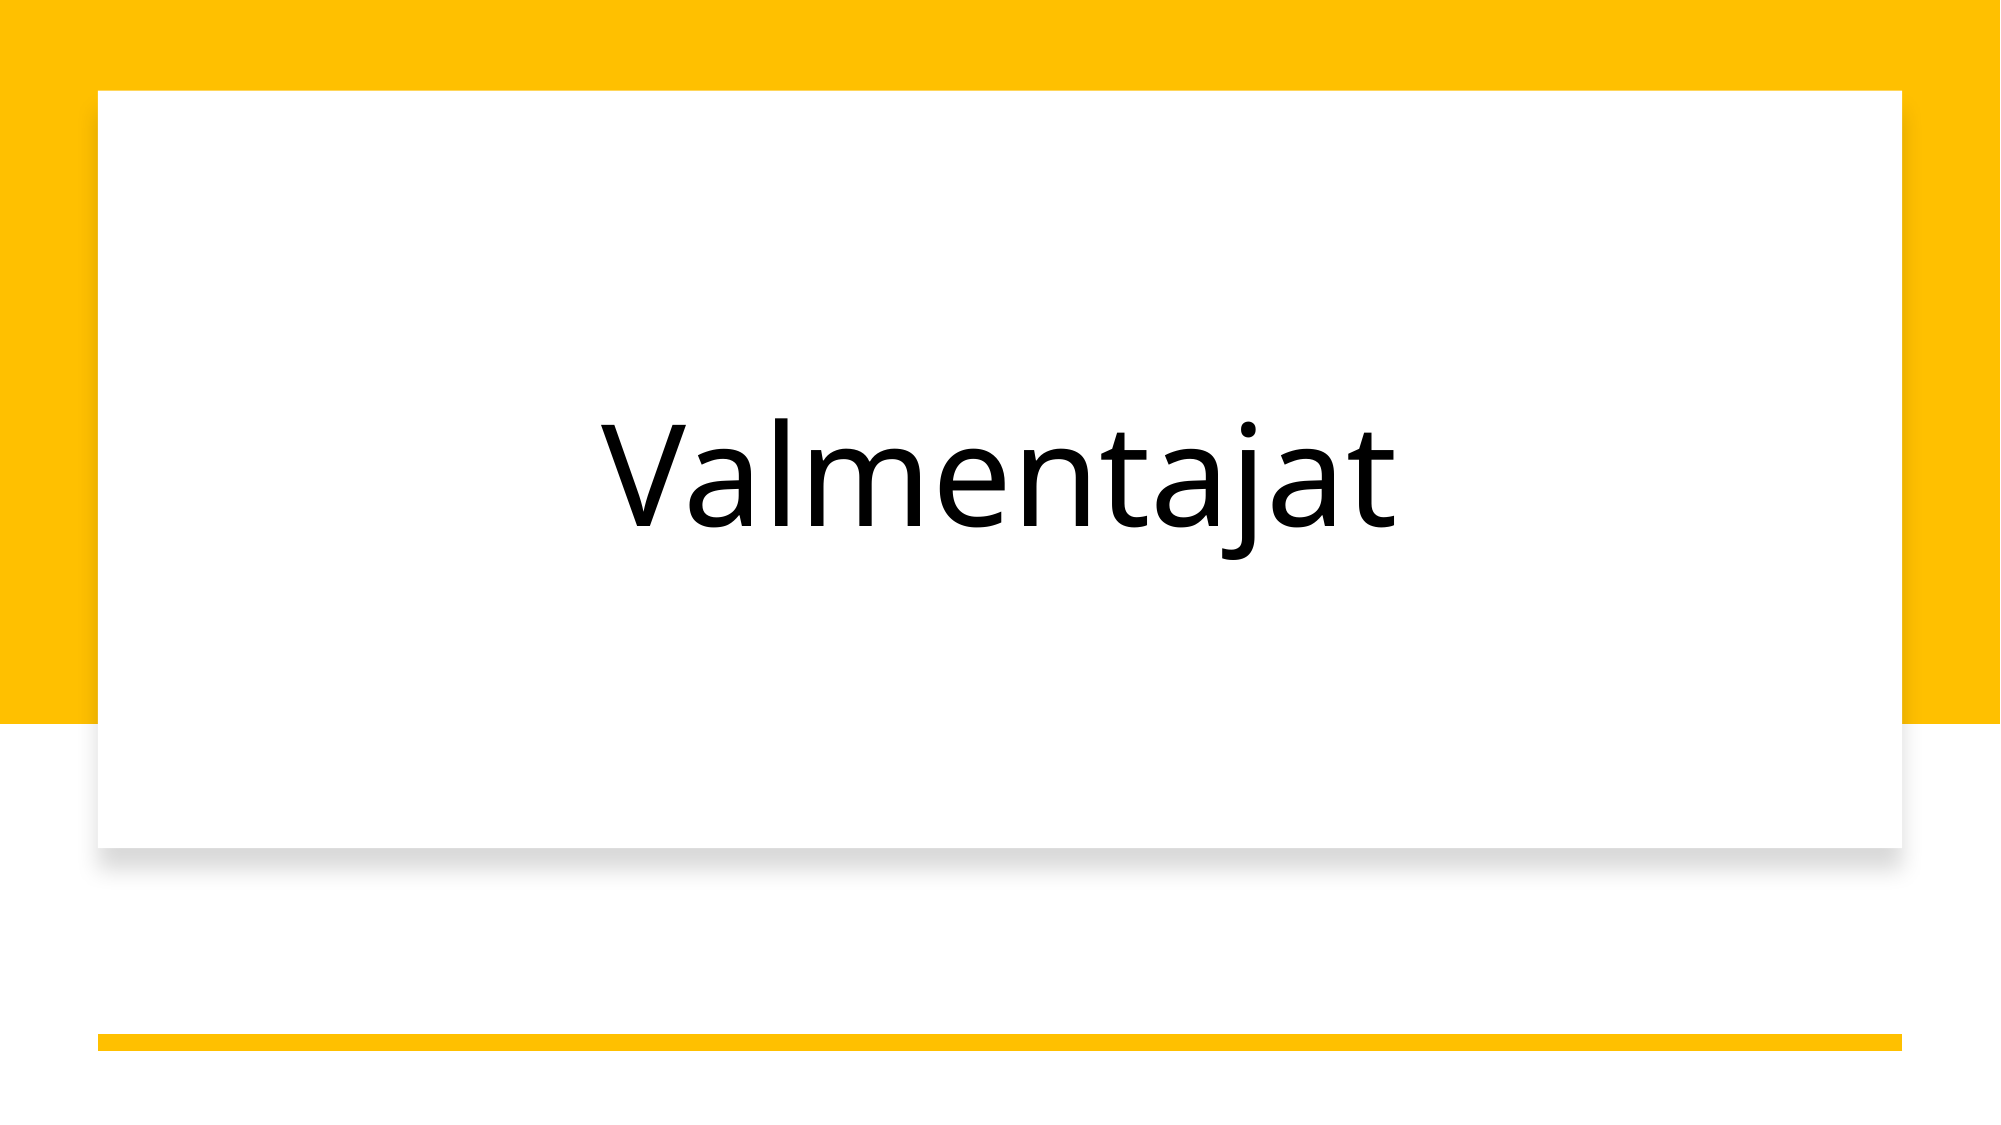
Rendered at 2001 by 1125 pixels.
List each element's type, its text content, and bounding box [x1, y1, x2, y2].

title Valmentajat [249, 212, 1750, 750]
text_box [0, 725, 2000, 1125]
text_box [0, 0, 2000, 725]
text_box [97, 89, 1903, 849]
